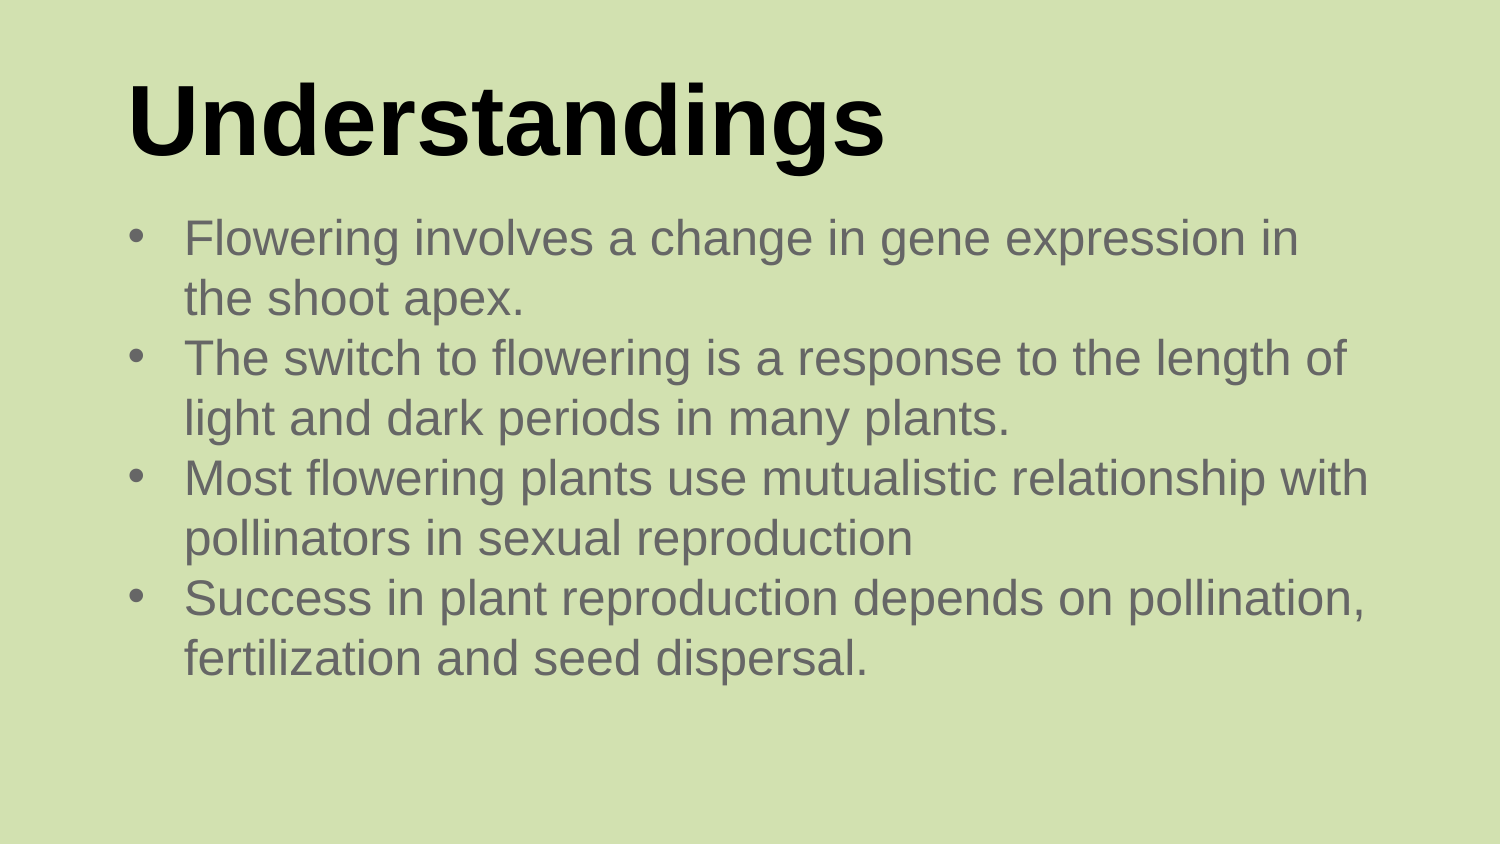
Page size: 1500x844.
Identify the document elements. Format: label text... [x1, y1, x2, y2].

subtitle Flowering involves a change in gene expression in the shoot apex. The switch to flowering is a response to the length of light and dark periods in many plants. Most flowering plants use mutualistic relationship with pollinators in sexual reproduction Success in plant reproduction depends on pollination, fertilization and seed dispersal. [112, 191, 1388, 319]
title Understandings [112, 0, 1388, 191]
